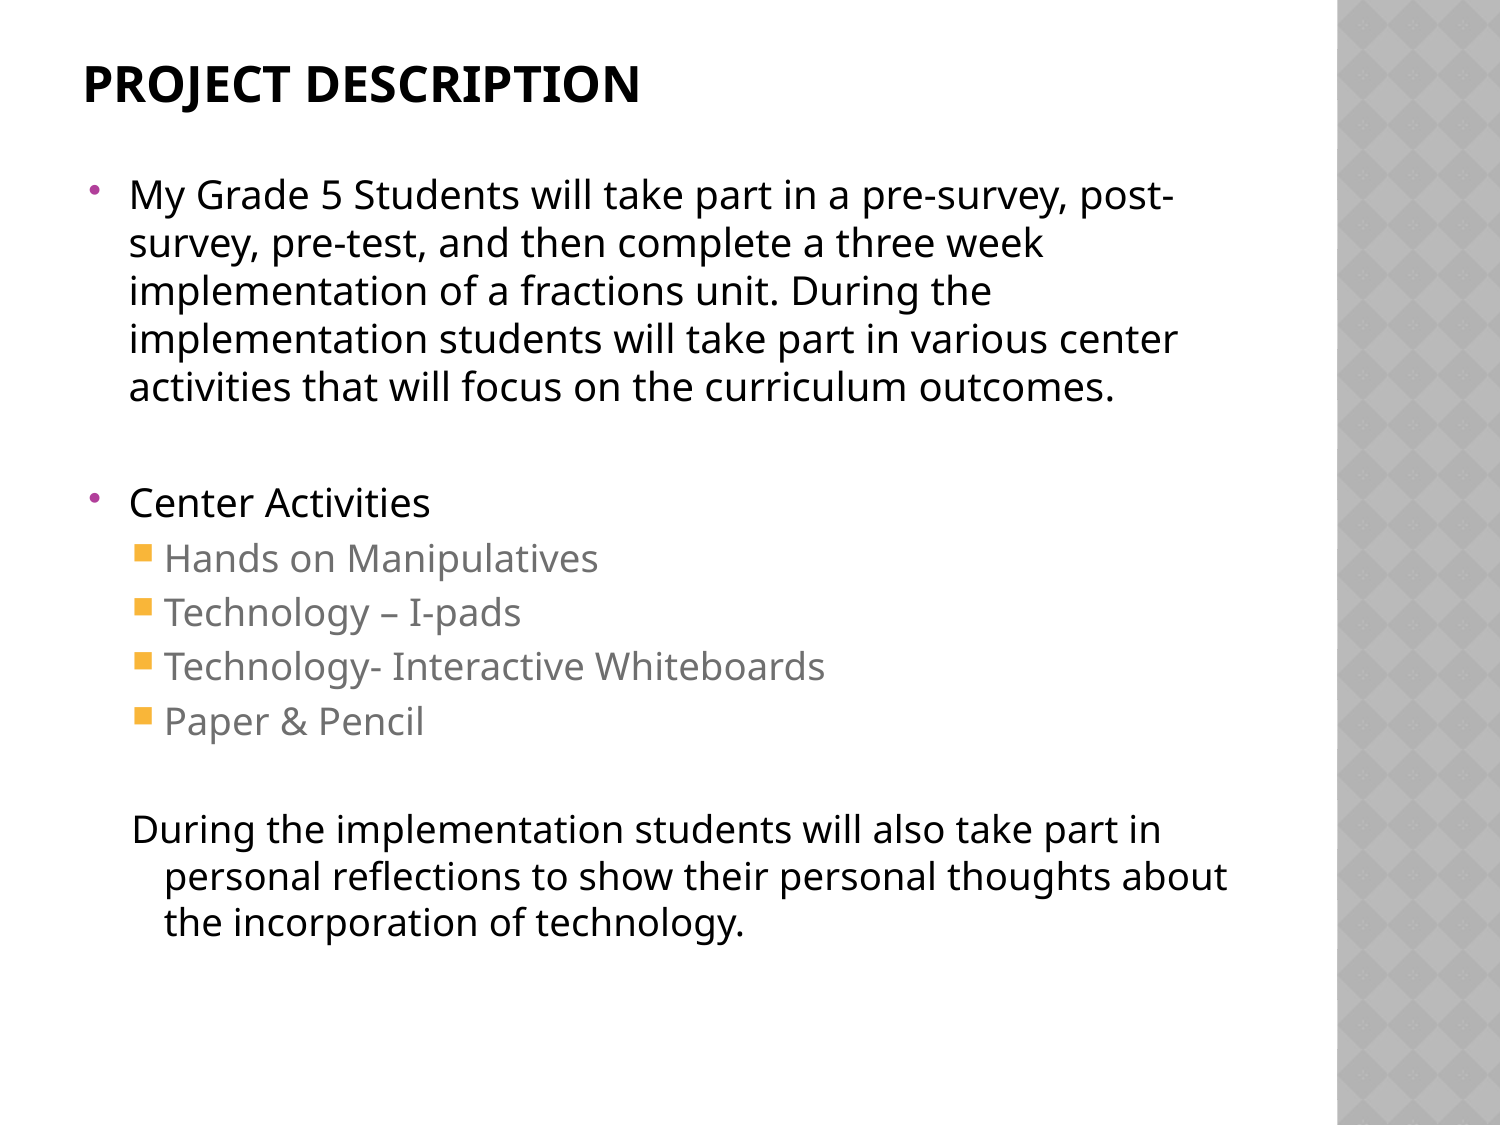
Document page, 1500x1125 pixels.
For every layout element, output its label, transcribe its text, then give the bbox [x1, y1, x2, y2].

list My Grade 5 Students will take part in a pre-survey, post-survey, pre-test, and then complete a three week implementation of a fractions unit. During the implementation students will take part in various center activities that will focus on the curriculum outcomes. Center Activities Hands on Manipulatives Technology – I-pads Technology- Interactive Whiteboards Paper & Pencil During the implementation students will also take part in personal reflections to show their personal thoughts about the incorporation of technology. [75, 162, 1263, 958]
title Project Description [75, 52, 1263, 113]
